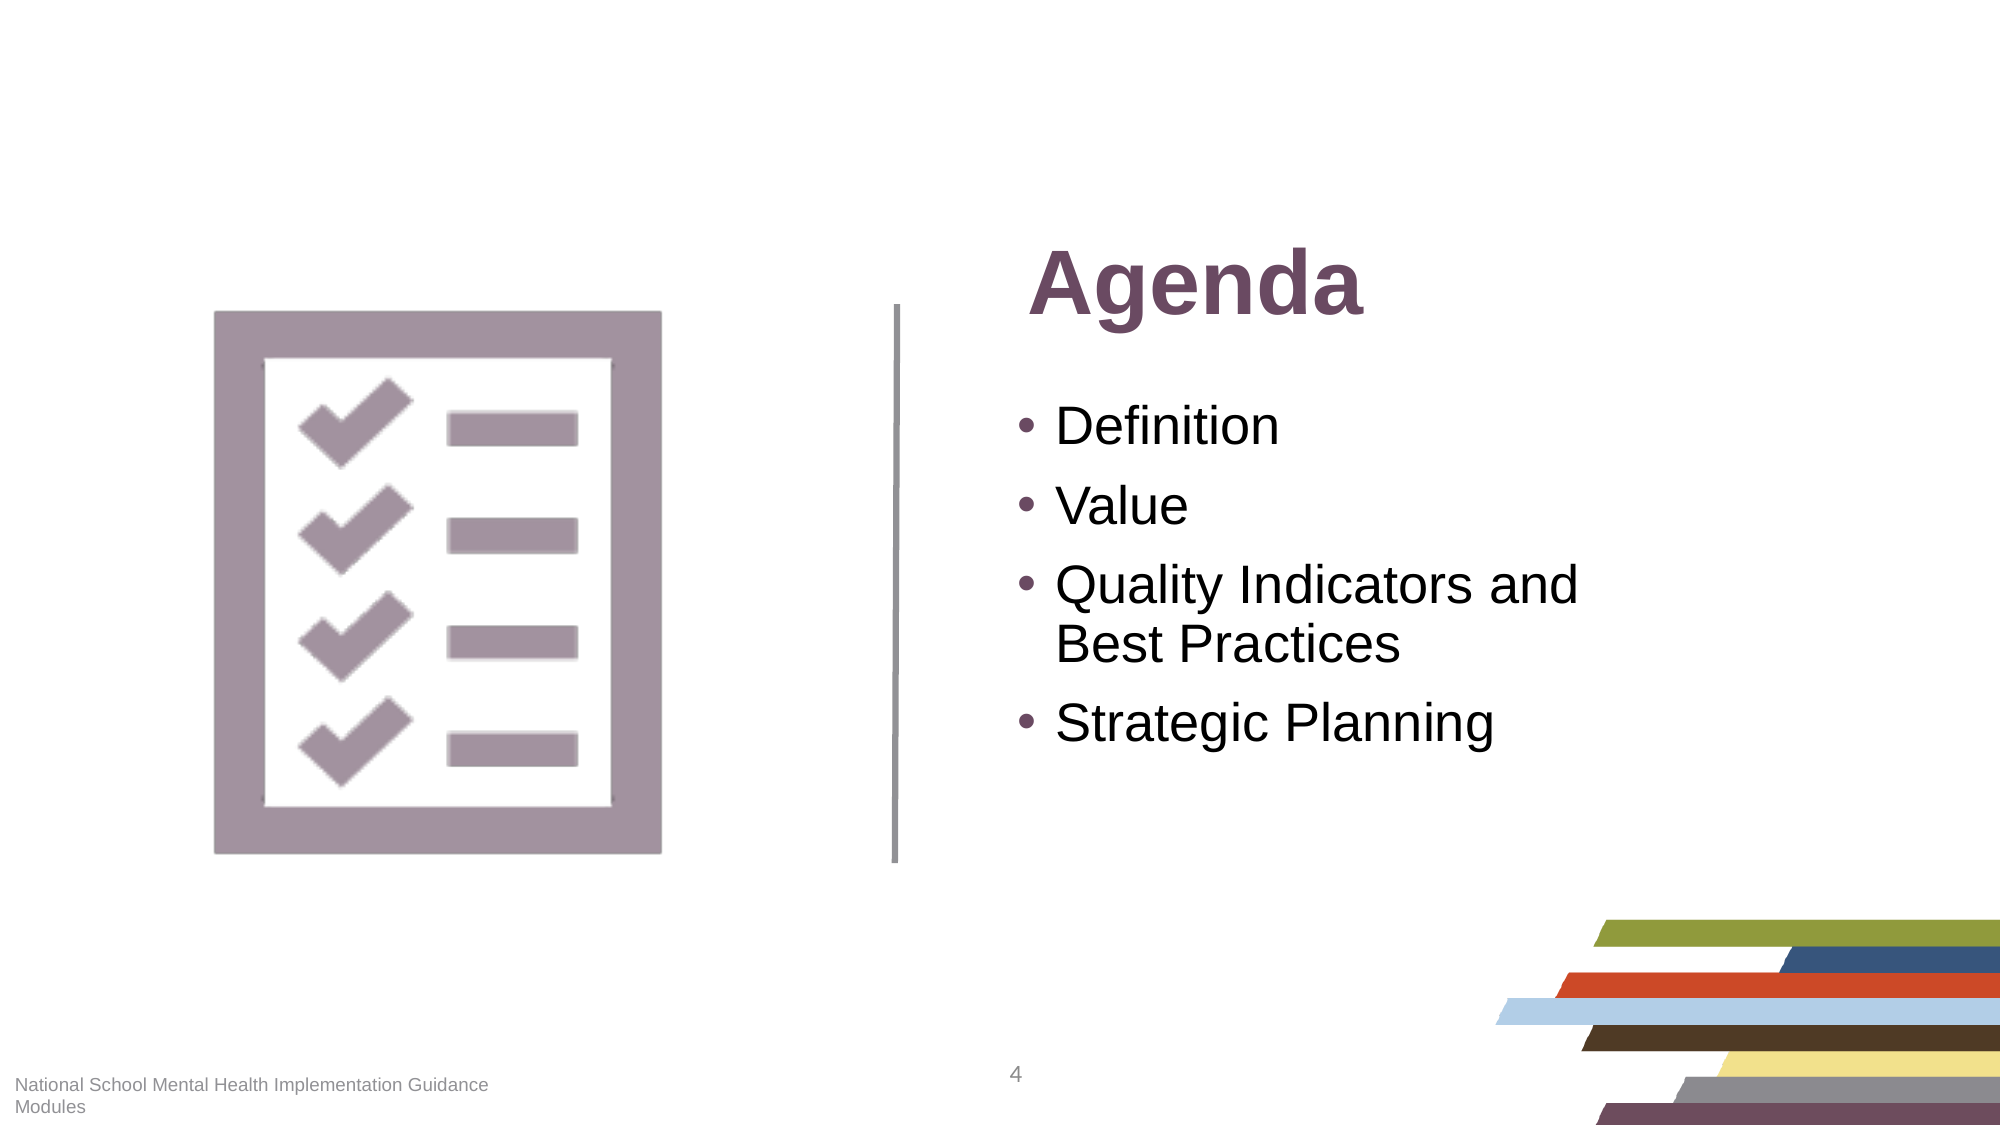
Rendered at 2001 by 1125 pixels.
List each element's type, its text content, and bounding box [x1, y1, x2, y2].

picture [1469, 847, 2000, 1125]
title Agenda [1012, 211, 1384, 358]
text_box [894, 304, 898, 864]
text_box National School Mental Health Implementation Guidance Modules [0, 1065, 572, 1125]
list Definition Value Quality Indicators and Best Practices Strategic Planning [1002, 390, 1679, 888]
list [98, 263, 780, 904]
